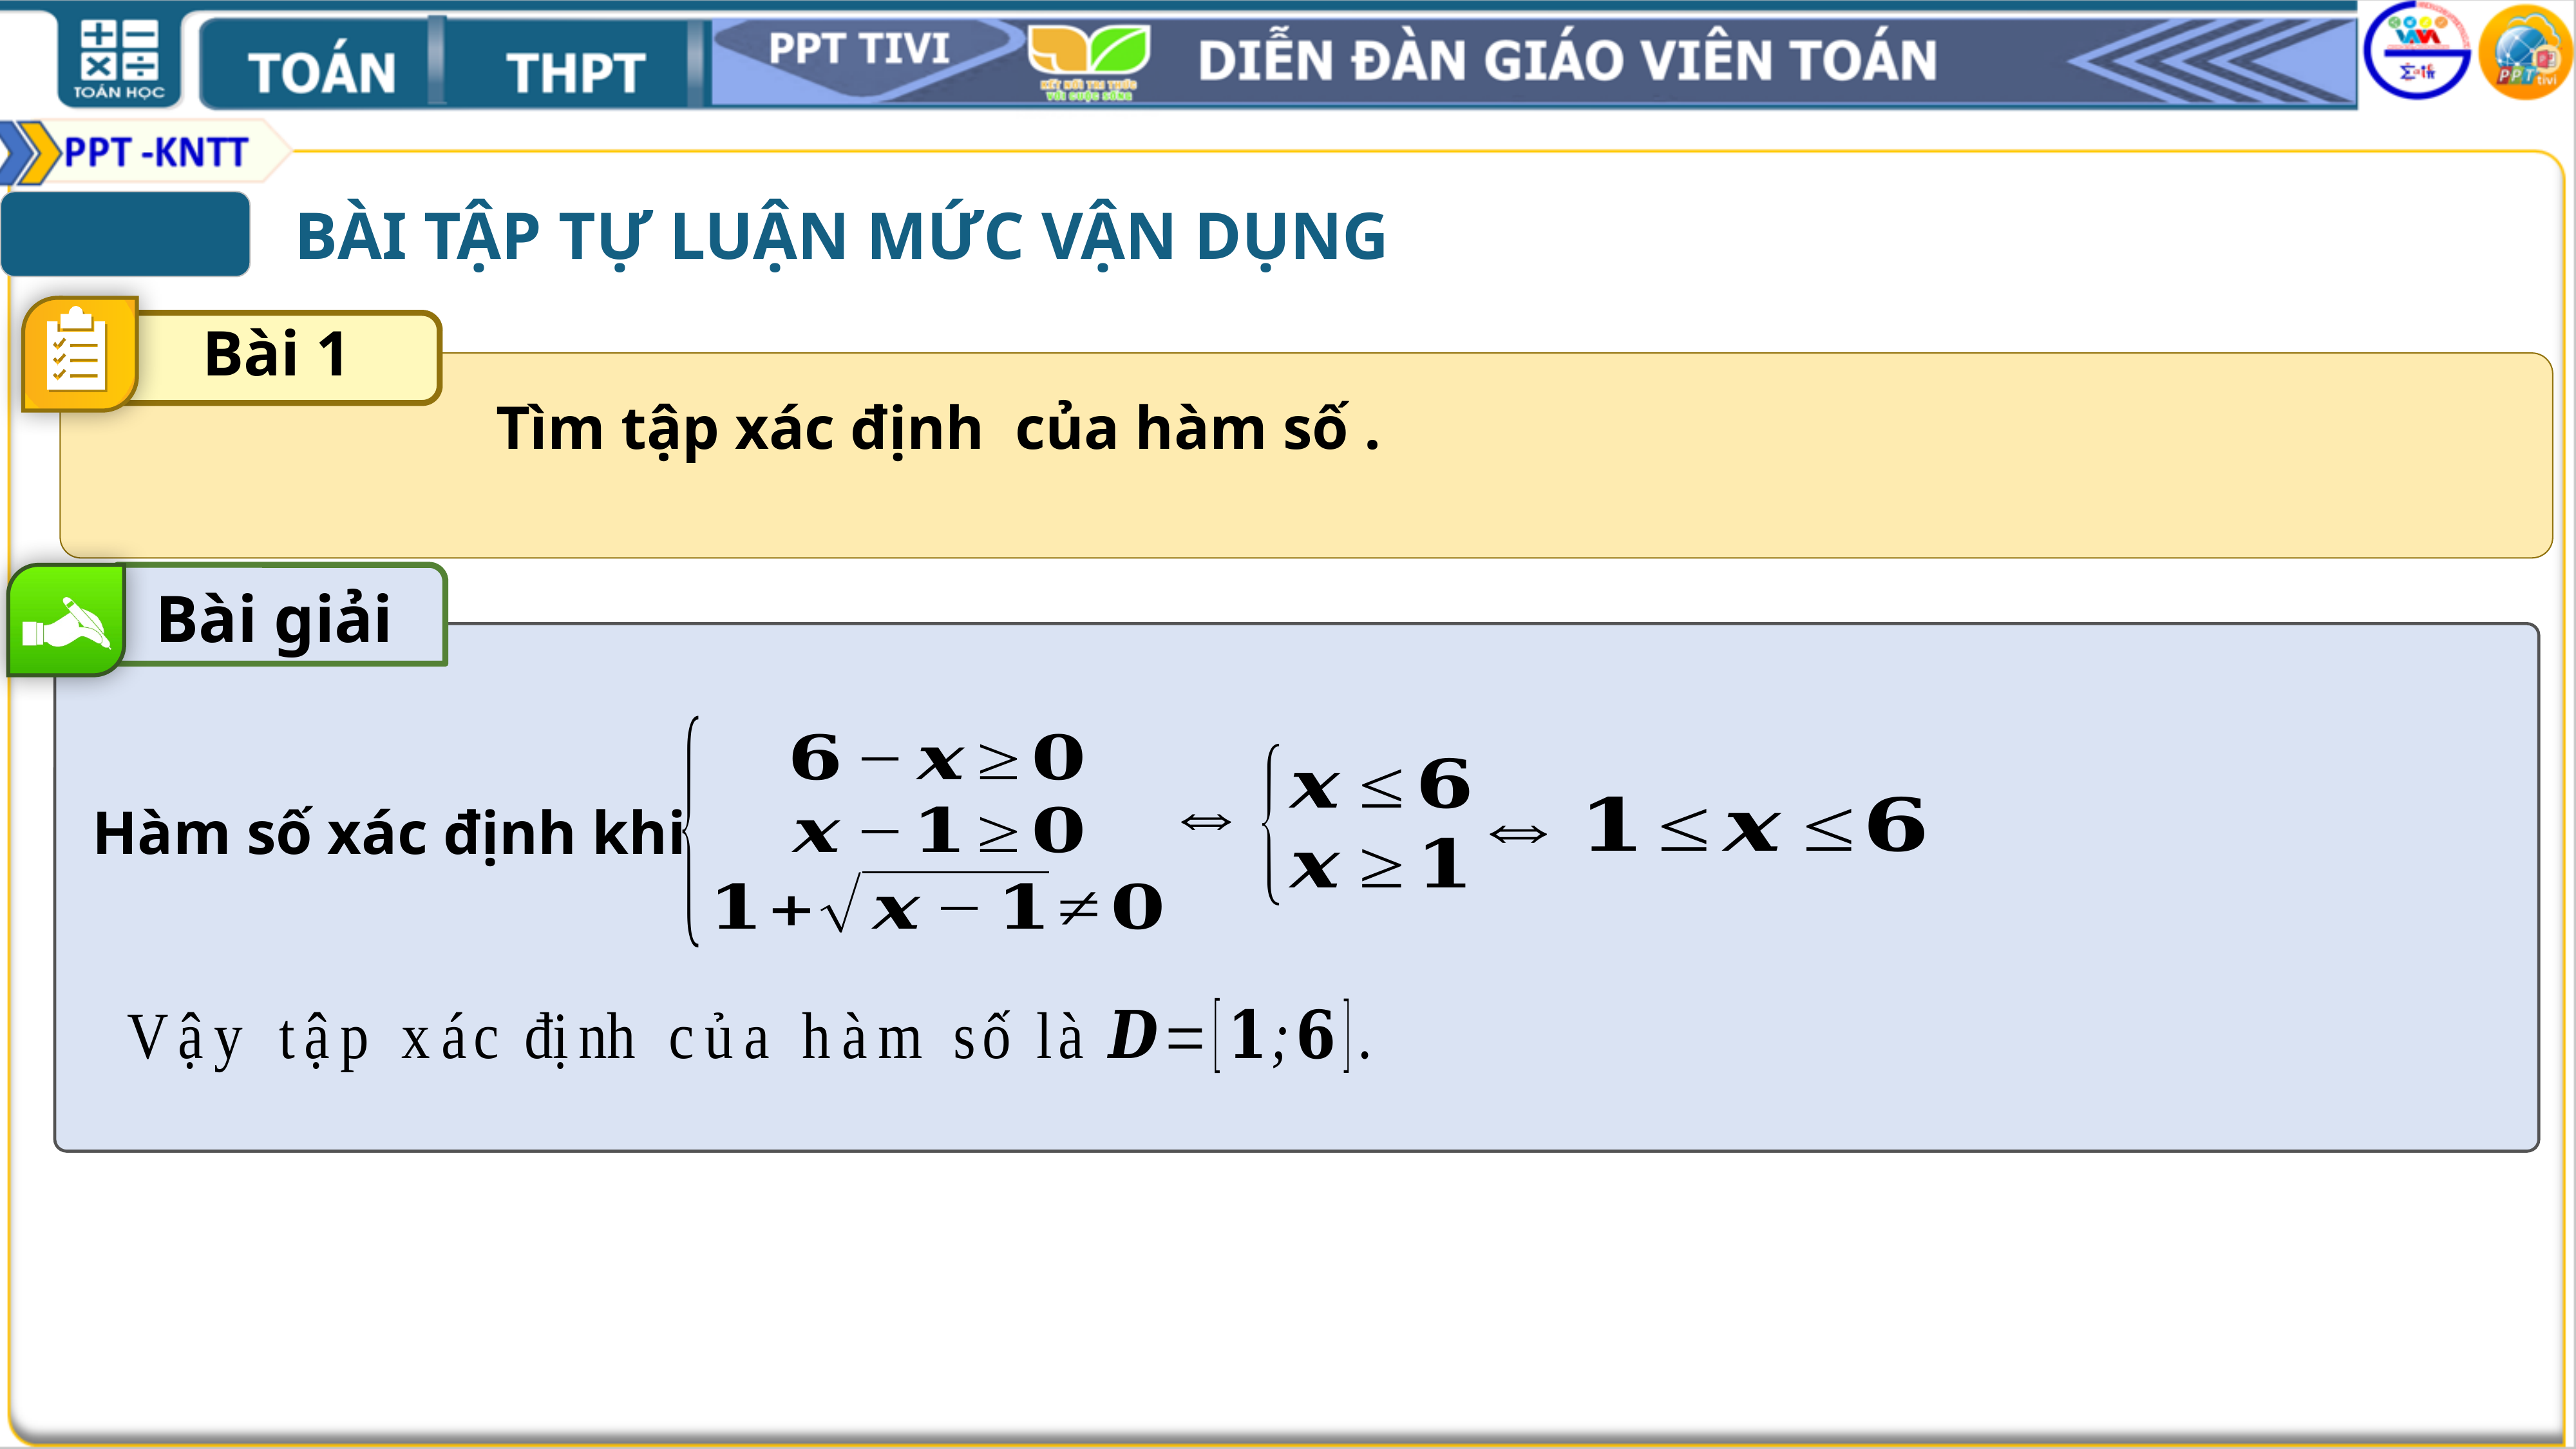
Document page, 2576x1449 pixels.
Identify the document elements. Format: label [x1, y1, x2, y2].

picture [0, 0, 2576, 1449]
text_box [0, 190, 2078, 278]
text_box [23, 298, 2553, 558]
text_box [8, 564, 2539, 1151]
